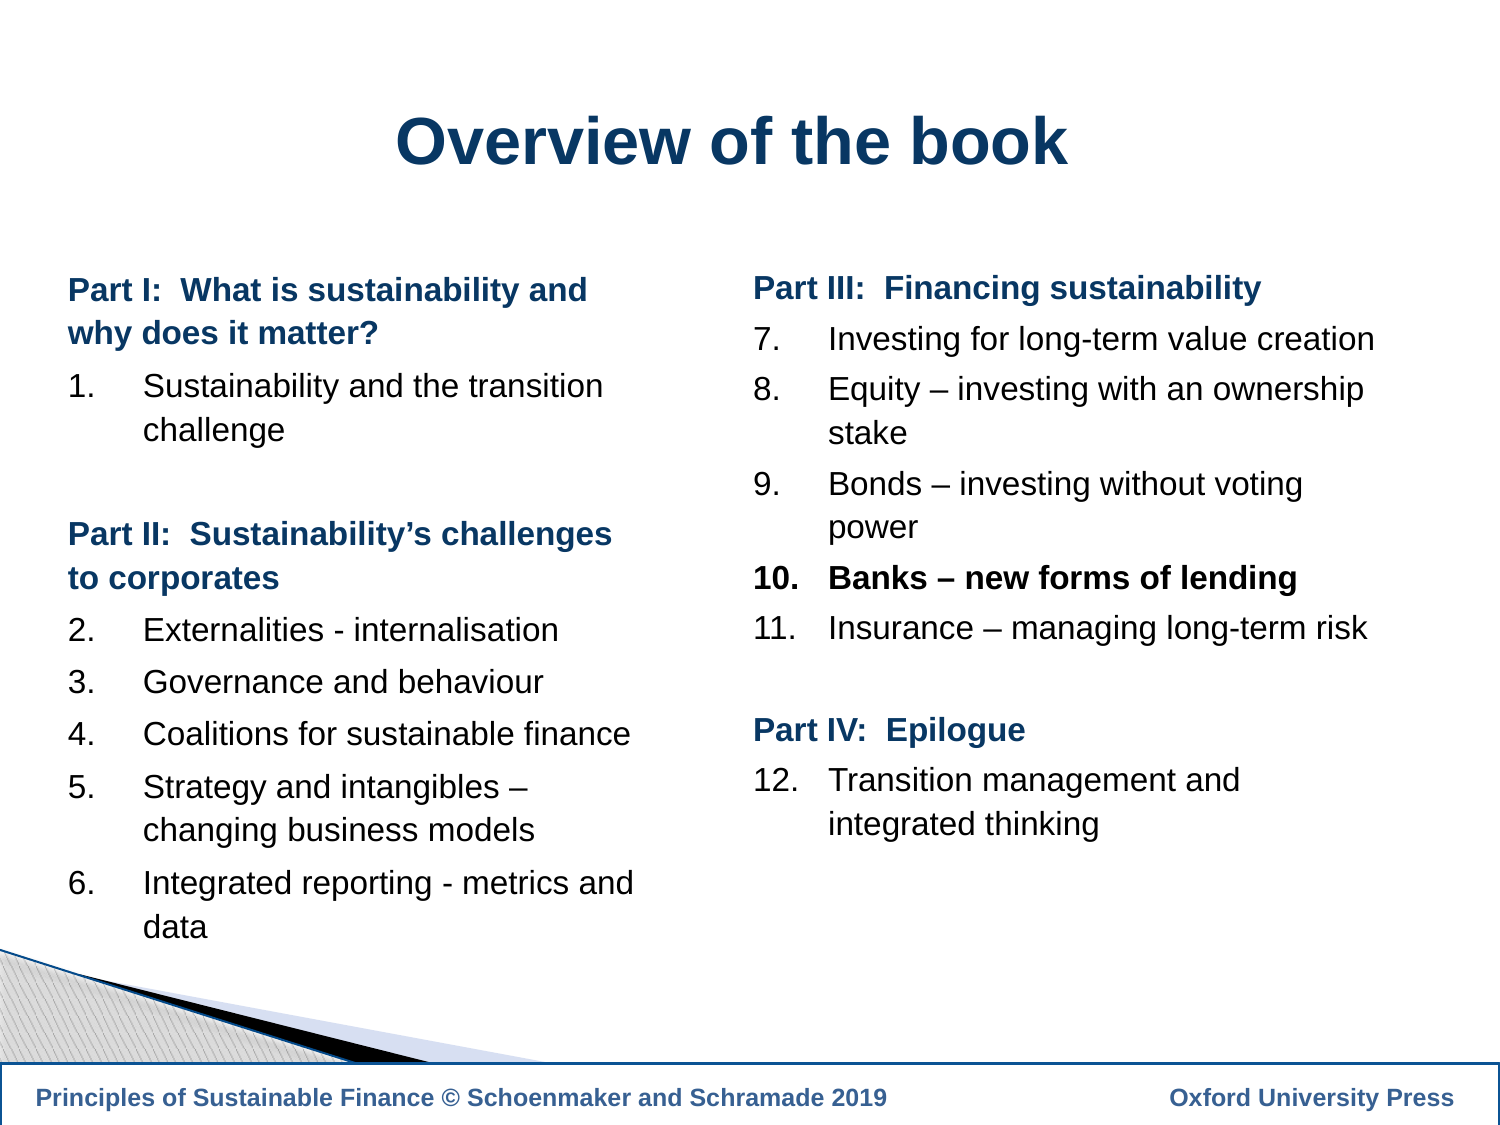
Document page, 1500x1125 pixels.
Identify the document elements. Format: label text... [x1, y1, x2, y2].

text_box Overview of the book [112, 89, 1353, 197]
text_box Principles of Sustainable Finance © Schoenmaker and Schramade 2019 Oxford University Press [0, 1063, 1500, 1125]
list Part I: What is sustainability and why does it matter? Sustainability and the transition challenge Part II: Sustainability’s challenges to corporates Externalities - internalisation Governance and behaviour Coalitions for sustainable finance Strategy and intangibles – changing business models Integrated reporting - metrics and data [53, 208, 668, 929]
slide_number 2 [1116, 1059, 1467, 1063]
text_box Part III: Financing sustainability Investing for long-term value creation Equity – investing with an ownership stake Bonds – investing without voting power Banks – new forms of lending Insurance – managing long-term risk Part IV: Epilogue Transition management and integrated thinking [738, 208, 1412, 953]
